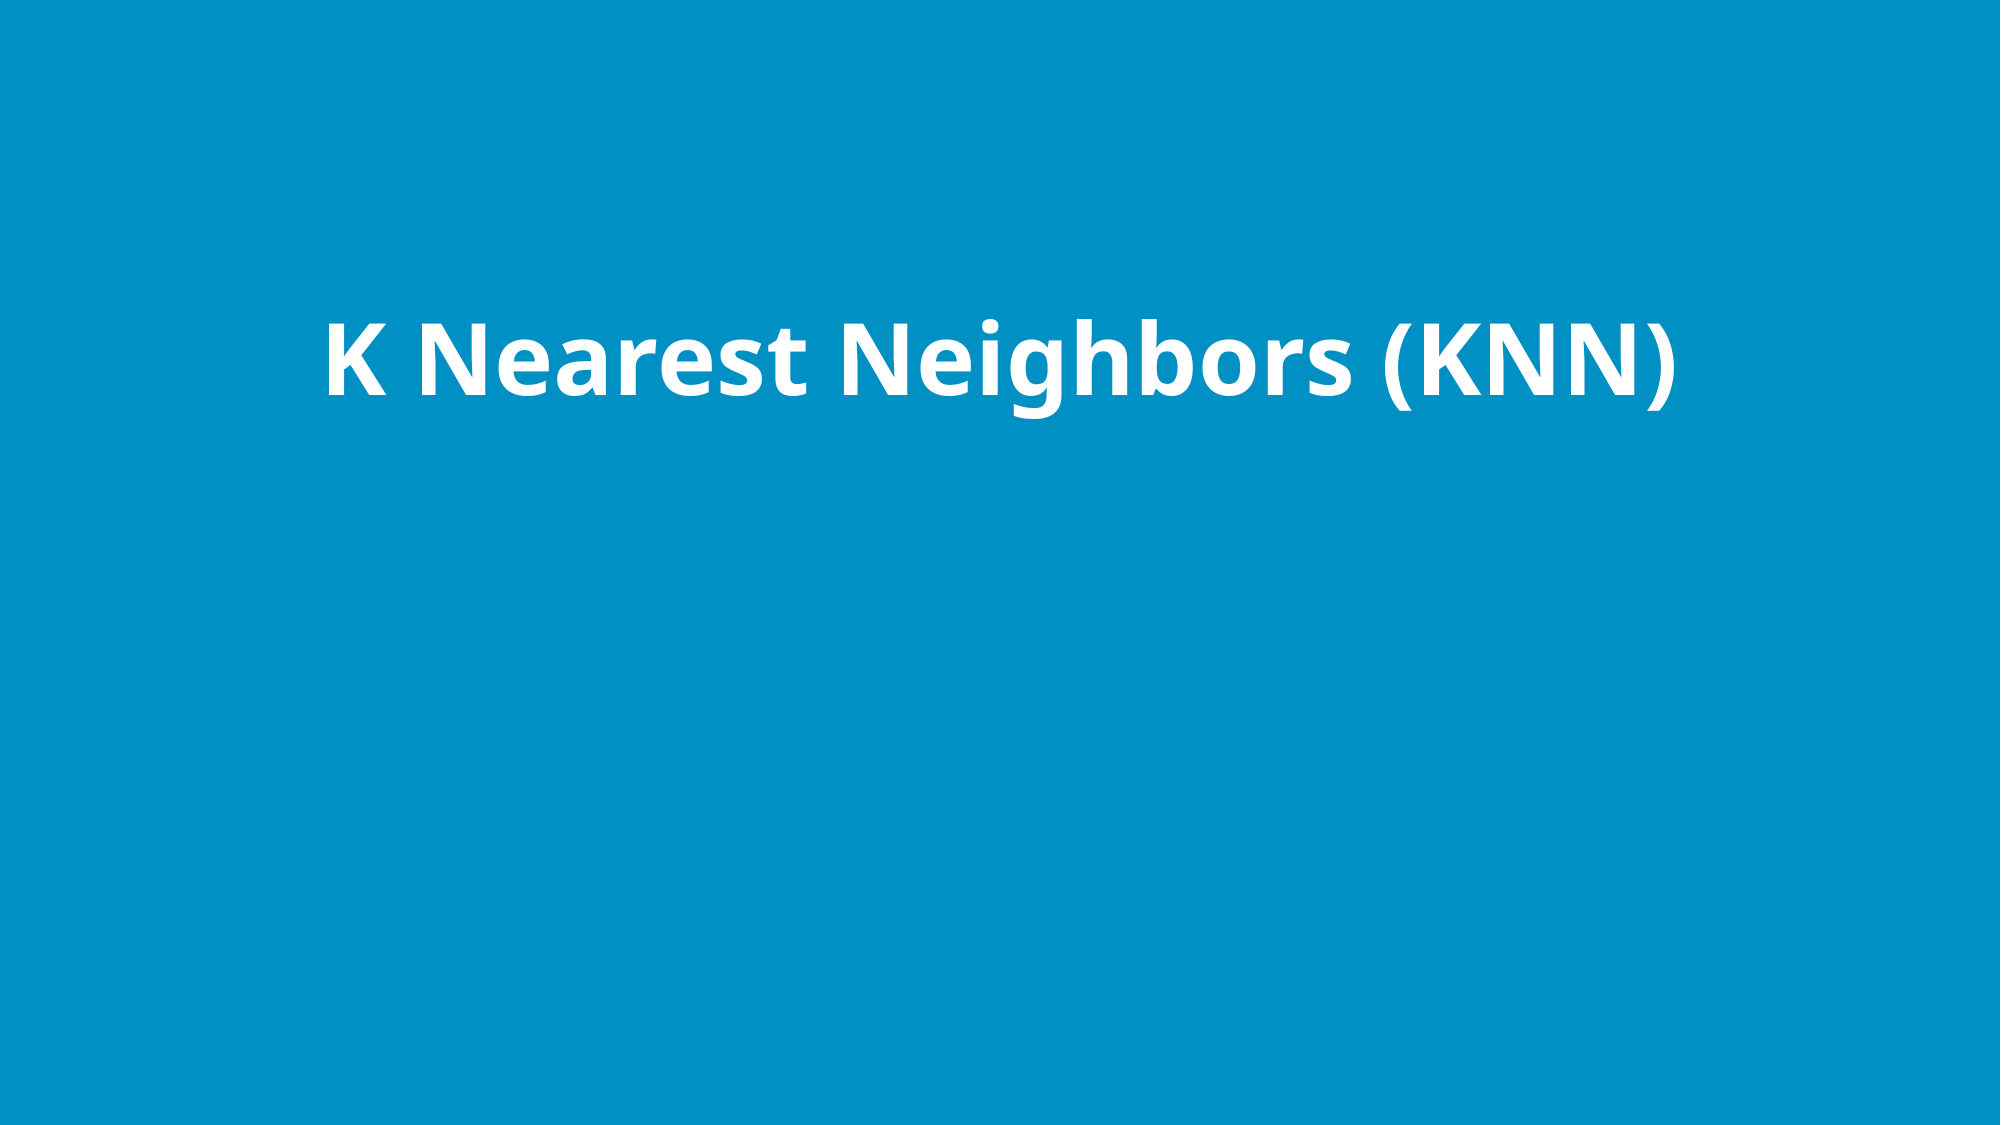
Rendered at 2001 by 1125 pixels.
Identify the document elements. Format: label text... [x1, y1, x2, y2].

list K Nearest Neighbors (KNN) [219, 301, 1781, 750]
